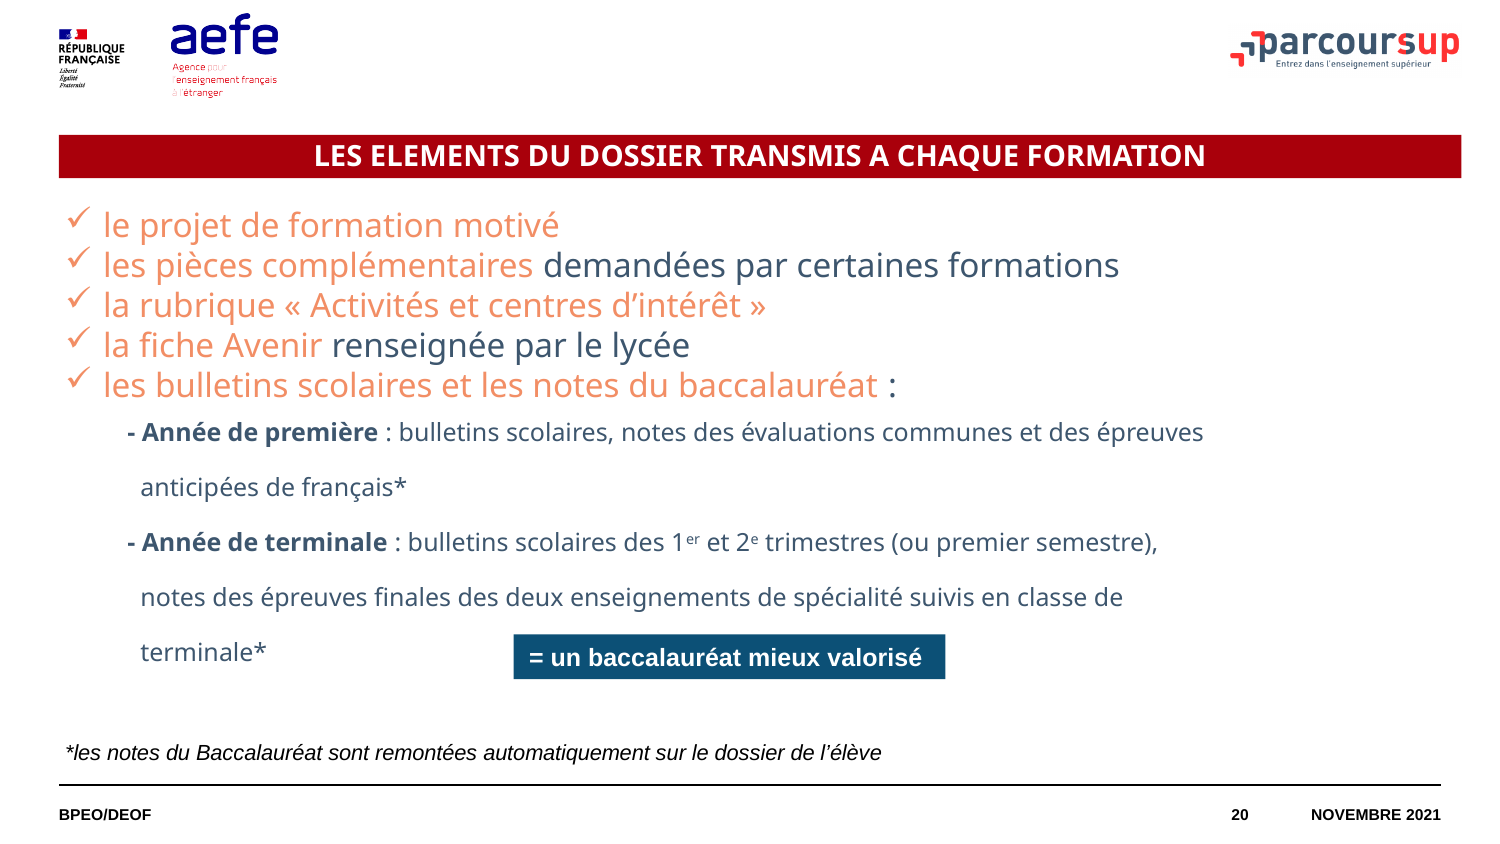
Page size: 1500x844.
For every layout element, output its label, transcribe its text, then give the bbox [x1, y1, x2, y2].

slide_number Novembre 2021 [1249, 784, 1441, 844]
footer BPEO/DEOF [59, 784, 1027, 844]
slide_number 20 [1027, 784, 1249, 844]
picture [47, 17, 136, 107]
text_box LES ELEMENTS DU DOSSIER TRANSMIS A CHAQUE FORMATION [57, 133, 1463, 180]
list le projet de formation motivé les pièces complémentaires demandées par certaines formations la rubrique « Activités et centres d’intérêt » la fiche Avenir renseignée par le lycée les bulletins scolaires et les notes du baccalauréat : - Année de première : bulletins scolaires, notes des évaluations communes et des épreuves anticipées de français* - Année de terminale : bulletins scolaires des 1er et 2e trimestres (ou premier semestre), notes des épreuves finales des deux enseignements de spécialité suivis en classe de terminale* *les notes du Baccalauréat sont remontées automatiquement sur le dossier de l’élève [64, 204, 1462, 480]
picture [171, 13, 278, 98]
picture [1228, 22, 1462, 78]
text_box = un baccalauréat mieux valorisé [513, 634, 946, 680]
